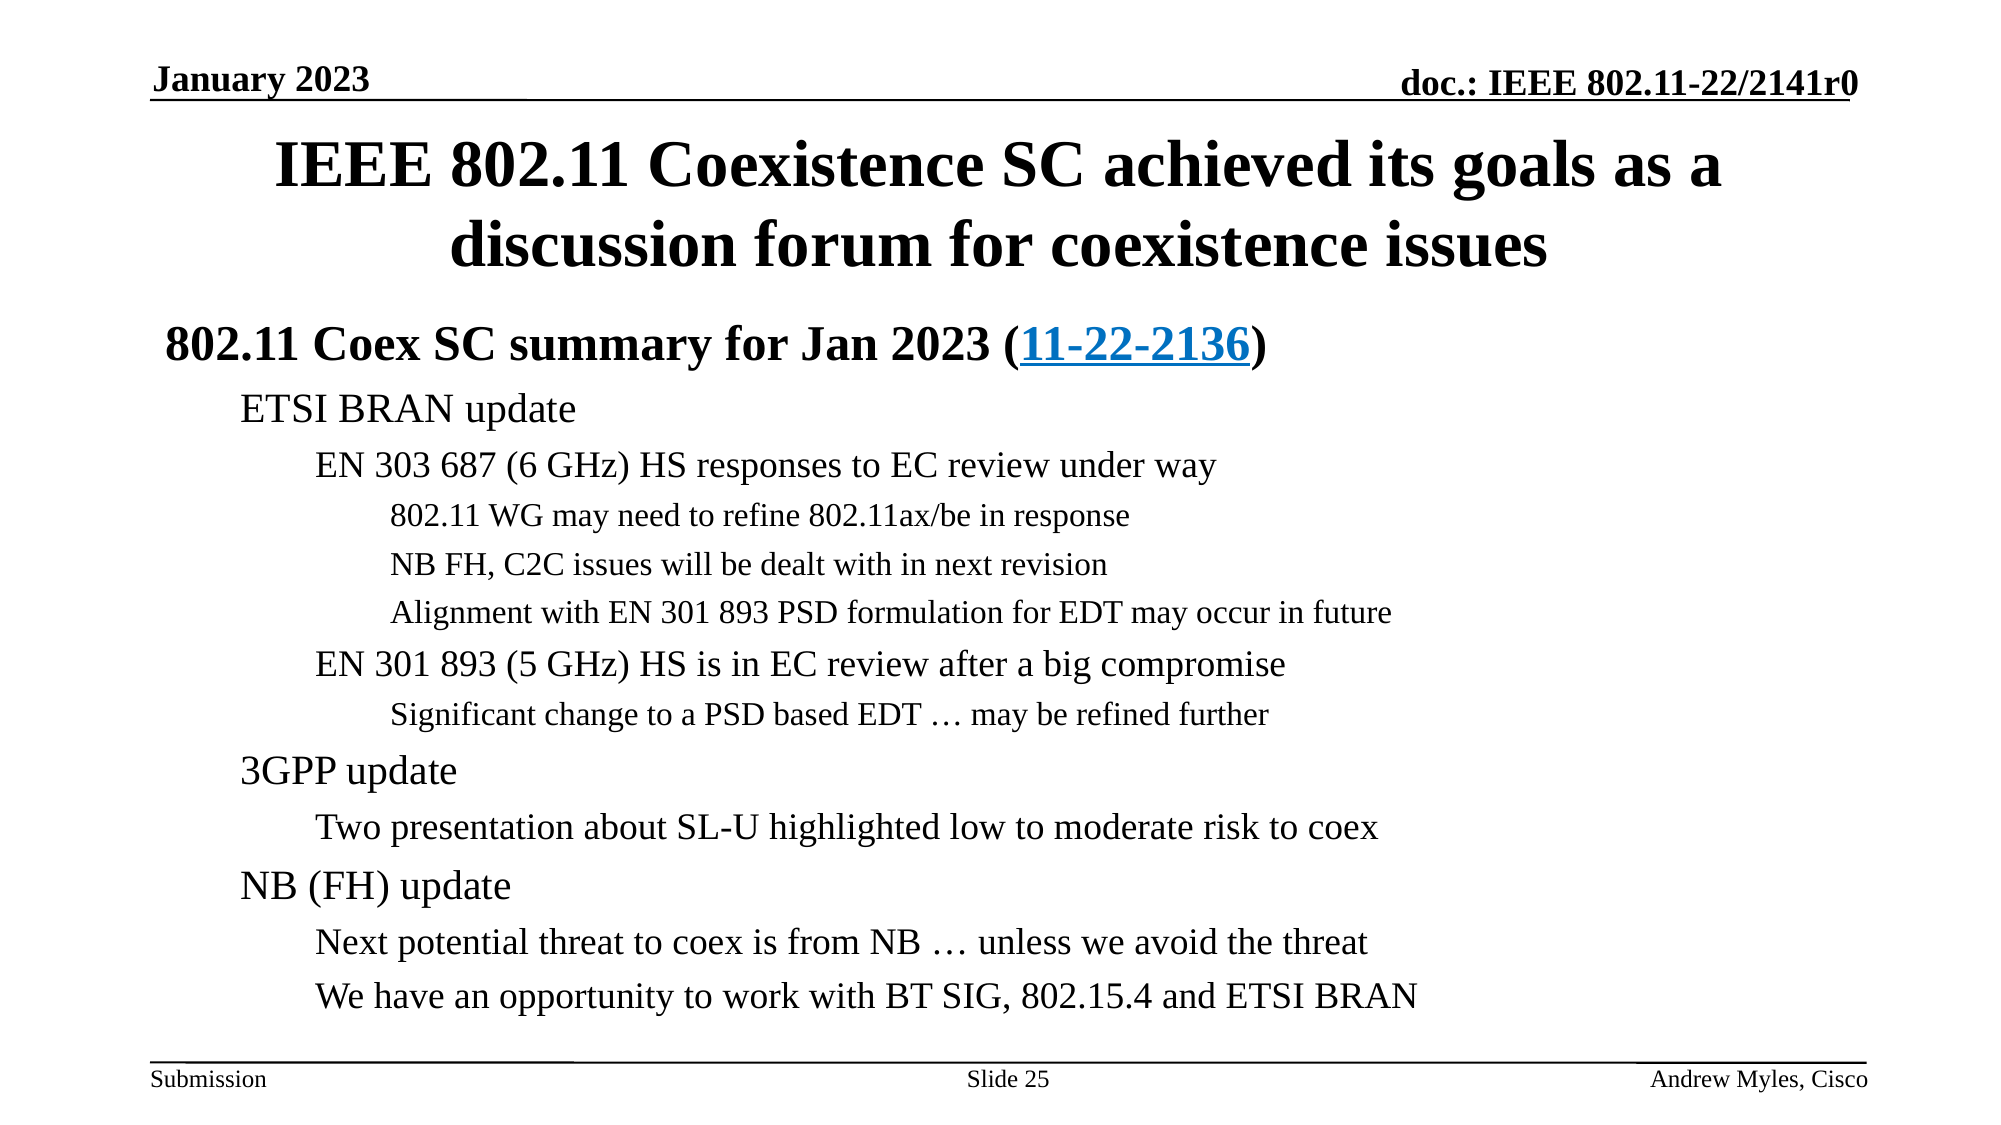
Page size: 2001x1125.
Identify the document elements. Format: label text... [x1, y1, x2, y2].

list 802.11 Coex SC summary for Jan 2023 (11-22-2136) ETSI BRAN update EN 303 687 (6 GHz) HS responses to EC review under way 802.11 WG may need to refine 802.11ax/be in response NB FH, C2C issues will be dealt with in next revision Alignment with EN 301 893 PSD formulation for EDT may occur in future EN 301 893 (5 GHz) HS is in EC review after a big compromise Significant change to a PSD based EDT … may be refined further 3GPP update Two presentation about SL-U highlighted low to moderate risk to coex NB (FH) update Next potential threat to coex is from NB … unless we avoid the threat We have an opportunity to work with BT SIG, 802.15.4 and ETSI BRAN [149, 302, 1850, 1048]
footer Andrew Myles, Cisco [1171, 1061, 1869, 1093]
slide_number Slide 25 [950, 1061, 1067, 1123]
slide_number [152, 54, 563, 100]
title IEEE 802.11 Coexistence SC achieved its goals as a discussion forum for coexistence issues [149, 112, 1850, 288]
